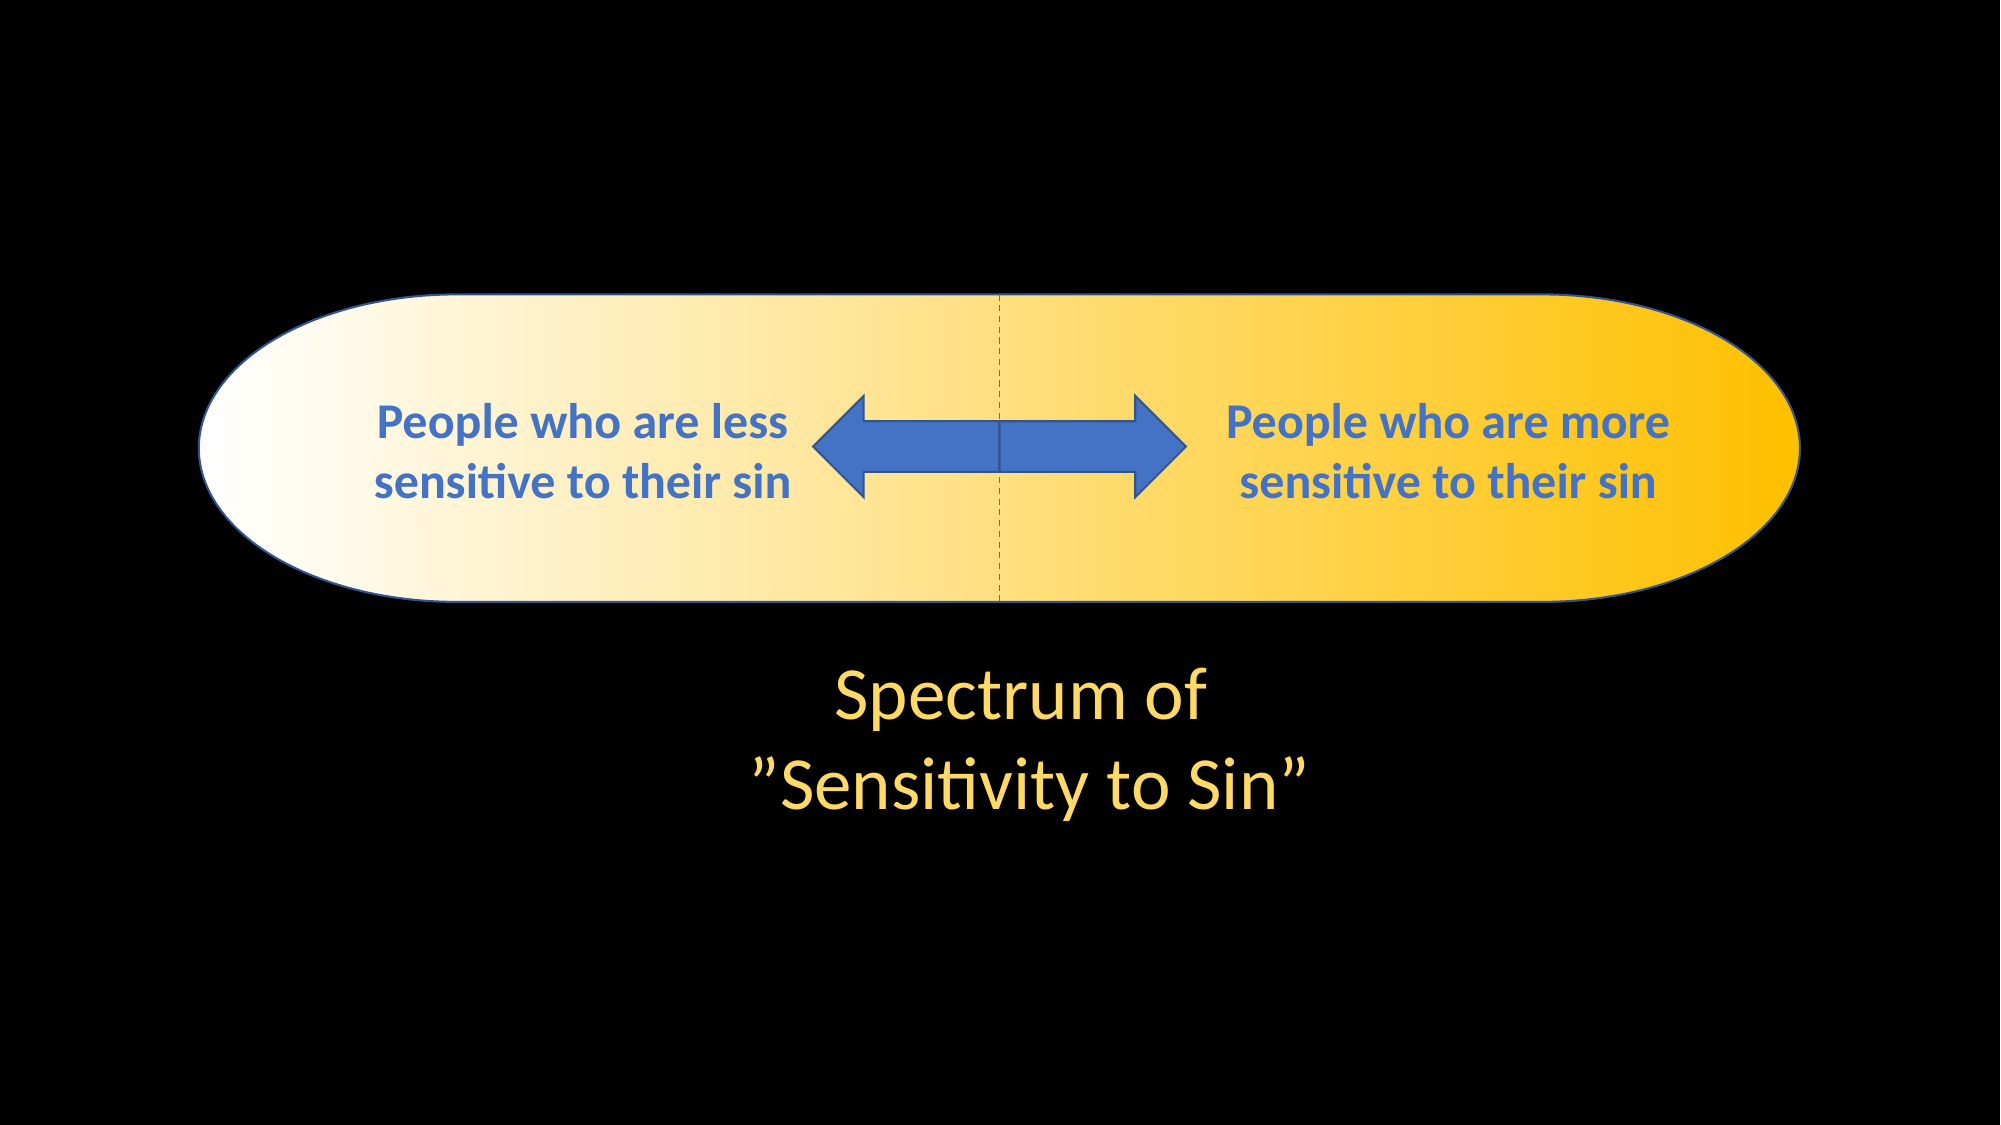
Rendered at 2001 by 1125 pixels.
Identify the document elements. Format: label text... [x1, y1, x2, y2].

text_box [1000, 393, 1188, 500]
text_box People who are more sensitive to their sin [1197, 381, 1699, 516]
text_box [820, 393, 998, 500]
text_box People who are less sensitive to their sin [346, 381, 820, 516]
text_box [197, 293, 1802, 603]
text_box Spectrum of ”Sensitivity to Sin” [692, 637, 1367, 833]
